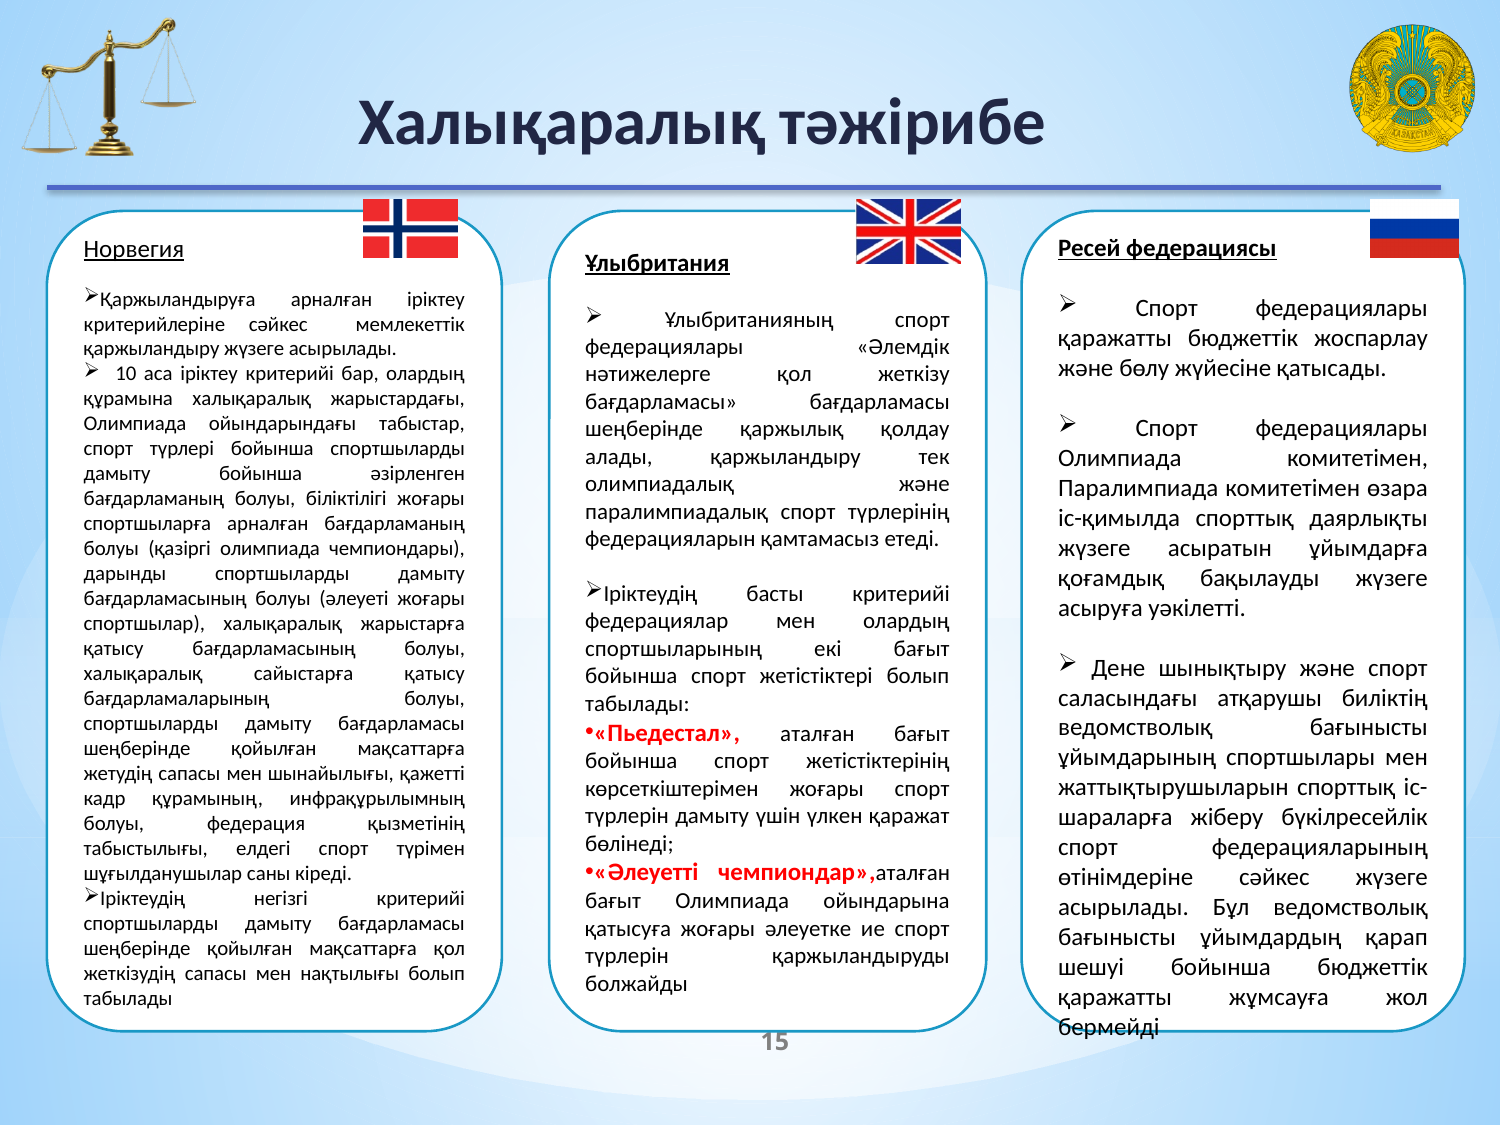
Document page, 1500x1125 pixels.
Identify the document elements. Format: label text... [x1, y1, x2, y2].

text_box Норвегия Қаржыландыруға арналған іріктеу критерийлеріне сәйкес мемлекеттік қаржыландыру жүзеге асырылады. 10 аса іріктеу критерийі бар, олардың құрамына халықаралық жарыстардағы, Олимпиада ойындарындағы табыстар, спорт түрлері бойынша спортшыларды дамыту бойынша әзірленген бағдарламаның болуы, біліктілігі жоғары спортшыларға арналған бағдарламаның болуы (қазіргі олимпиада чемпиондары), дарынды спортшыларды дамыту бағдарламасының болуы (әлеуеті жоғары спортшылар), халықаралық жарыстарға қатысу бағдарламасының болуы, халықаралық сайыстарға қатысу бағдарламаларының болуы, спортшыларды дамыту бағдарламасы шеңберінде қойылған мақсаттарға жетудің сапасы мен шынайылығы, қажетті кадр құрамының, инфрақұрылымның болуы, федерация қызметінің табыстылығы, елдегі спорт түрімен шұғылданушылар саны кіреді. Іріктеудің негізгі критерийі спортшыларды дамыту бағдарламасы шеңберінде қойылған мақсаттарға қол жеткізудің сапасы мен нақтылығы болып табылады [45, 209, 504, 1033]
picture [855, 198, 962, 264]
slide_number 15 [624, 1032, 925, 1073]
picture [362, 198, 458, 258]
picture [7, 11, 212, 165]
picture [1347, 23, 1477, 153]
text_box Ұлыбритания Ұлыбританияның спорт федерациялары «Әлемдік нәтижелерге қол жеткізу бағдарламасы» бағдарламасы шеңберінде қаржылық қолдау алады, қаржыландыру тек олимпиадалық және паралимпиадалық спорт түрлерінің федерацияларын қамтамасыз етеді. Іріктеудің басты критерийі федерациялар мен олардың спортшыларының екі бағыт бойынша спорт жетістіктері болып табылады: «Пьедестал», аталған бағыт бойынша спорт жетістіктерінің көрсеткіштерімен жоғары спорт түрлерін дамыту үшін үлкен қаражат бөлінеді; «Әлеуетті чемпиондар»,аталған бағыт Олимпиада ойындарына қатысуға жоғары әлеуетке ие спорт түрлерін қаржыландыруды болжайды [547, 209, 988, 1033]
picture [1370, 198, 1459, 258]
text_box Халықаралық тәжірибе [343, 70, 1062, 165]
text_box Ресей федерациясы Спорт федерациялары қаражатты бюджеттік жоспарлау және бөлу жүйесіне қатысады. Спорт федерациялары Олимпиада комитетімен, Паралимпиада комитетімен өзара іс-қимылда спорттық даярлықты жүзеге асыратын ұйымдарға қоғамдық бақылауды жүзеге асыруға уәкілетті. Дене шынықтыру және спорт саласындағы атқарушы биліктің ведомстволық бағынысты ұйымдарының спортшылары мен жаттықтырушыларын спорттық іс-шараларға жіберу бүкілресейлік спорт федерацияларының өтінімдеріне сәйкес жүзеге асырылады. Бұл ведомстволық бағынысты ұйымдардың қарап шешуі бойынша бюджеттік қаражатты жұмсауға жол бермейді [1020, 209, 1467, 1033]
